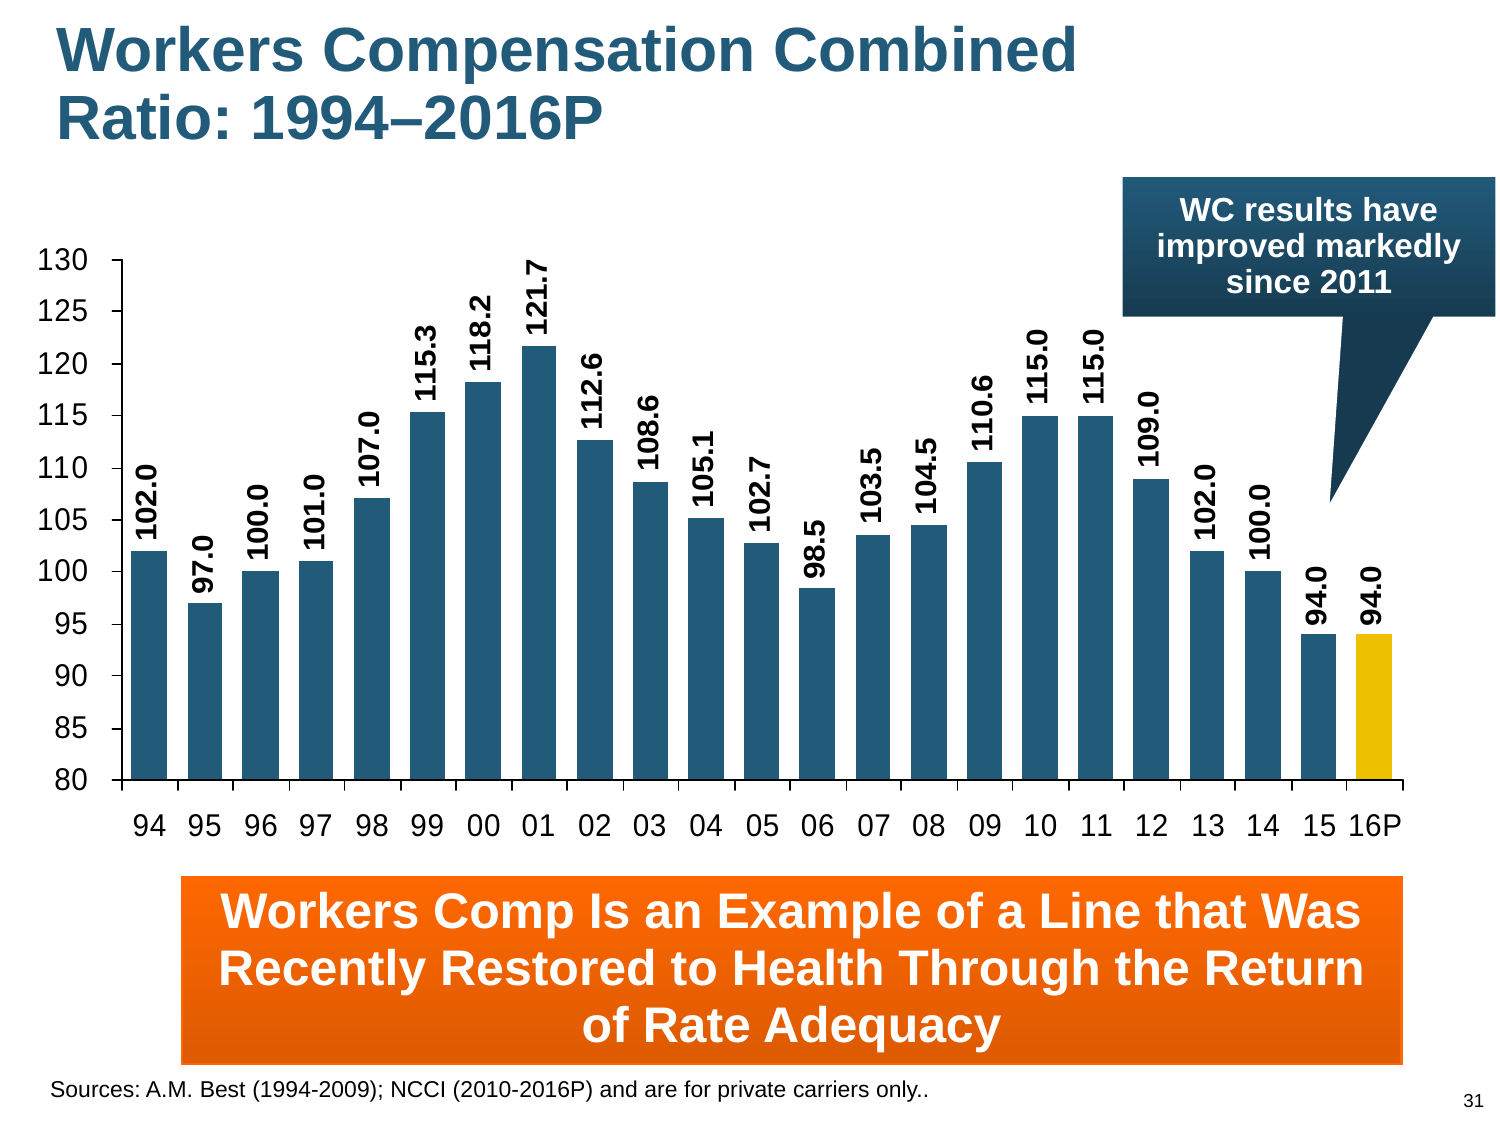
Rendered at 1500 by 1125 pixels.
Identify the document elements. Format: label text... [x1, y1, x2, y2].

text_box WC results have improved markedly since 2011 [1120, 174, 1498, 355]
text_box Sources: A.M. Best (1994-2009); NCCI (2010-2016P) and are for private carriers only.. [0, 1050, 1402, 1125]
text_box Workers Comp Is an Example of a Line that Was Recently Restored to Health Through the Return of Rate Adequacy [181, 876, 1402, 1050]
slide_number 31 [1410, 1091, 1485, 1112]
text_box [24, 223, 1411, 860]
title Workers Compensation Combined Ratio: 1994–2016P [48, 14, 1264, 157]
